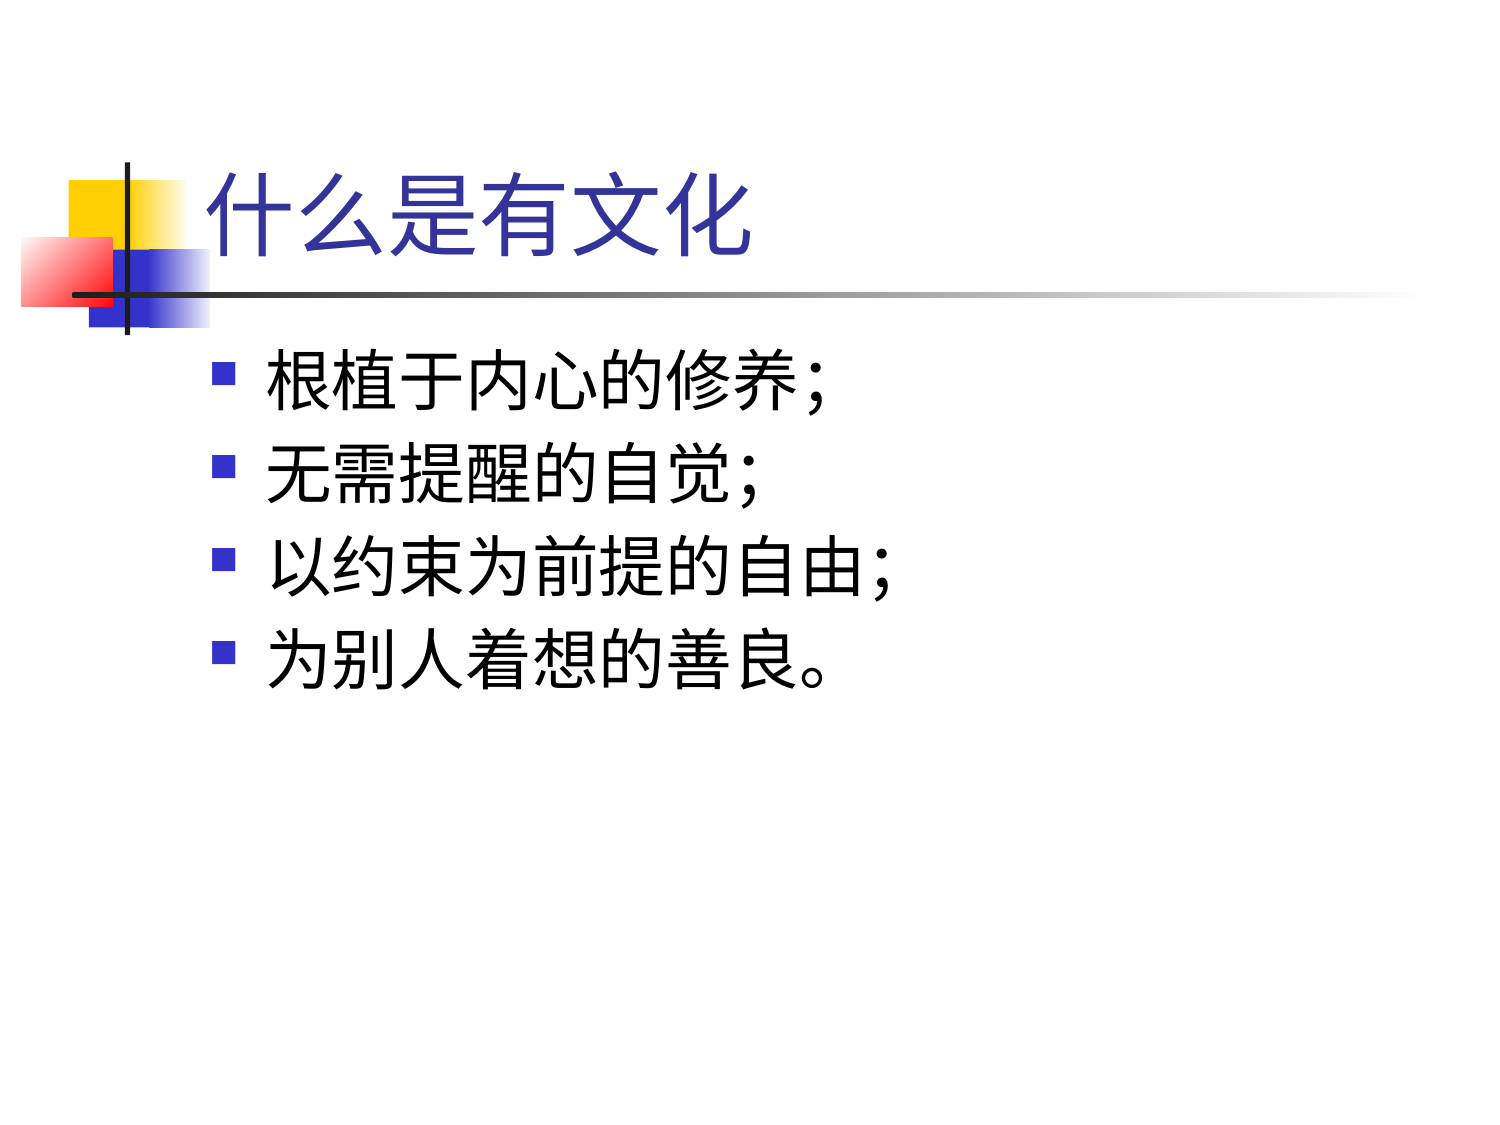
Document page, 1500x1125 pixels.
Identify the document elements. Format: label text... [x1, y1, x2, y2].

title 什么是有文化 [188, 35, 1468, 275]
list 根植于内心的修养； 无需提醒的自觉； 以约束为前提的自由； 为别人着想的善良。 [193, 331, 1469, 1006]
